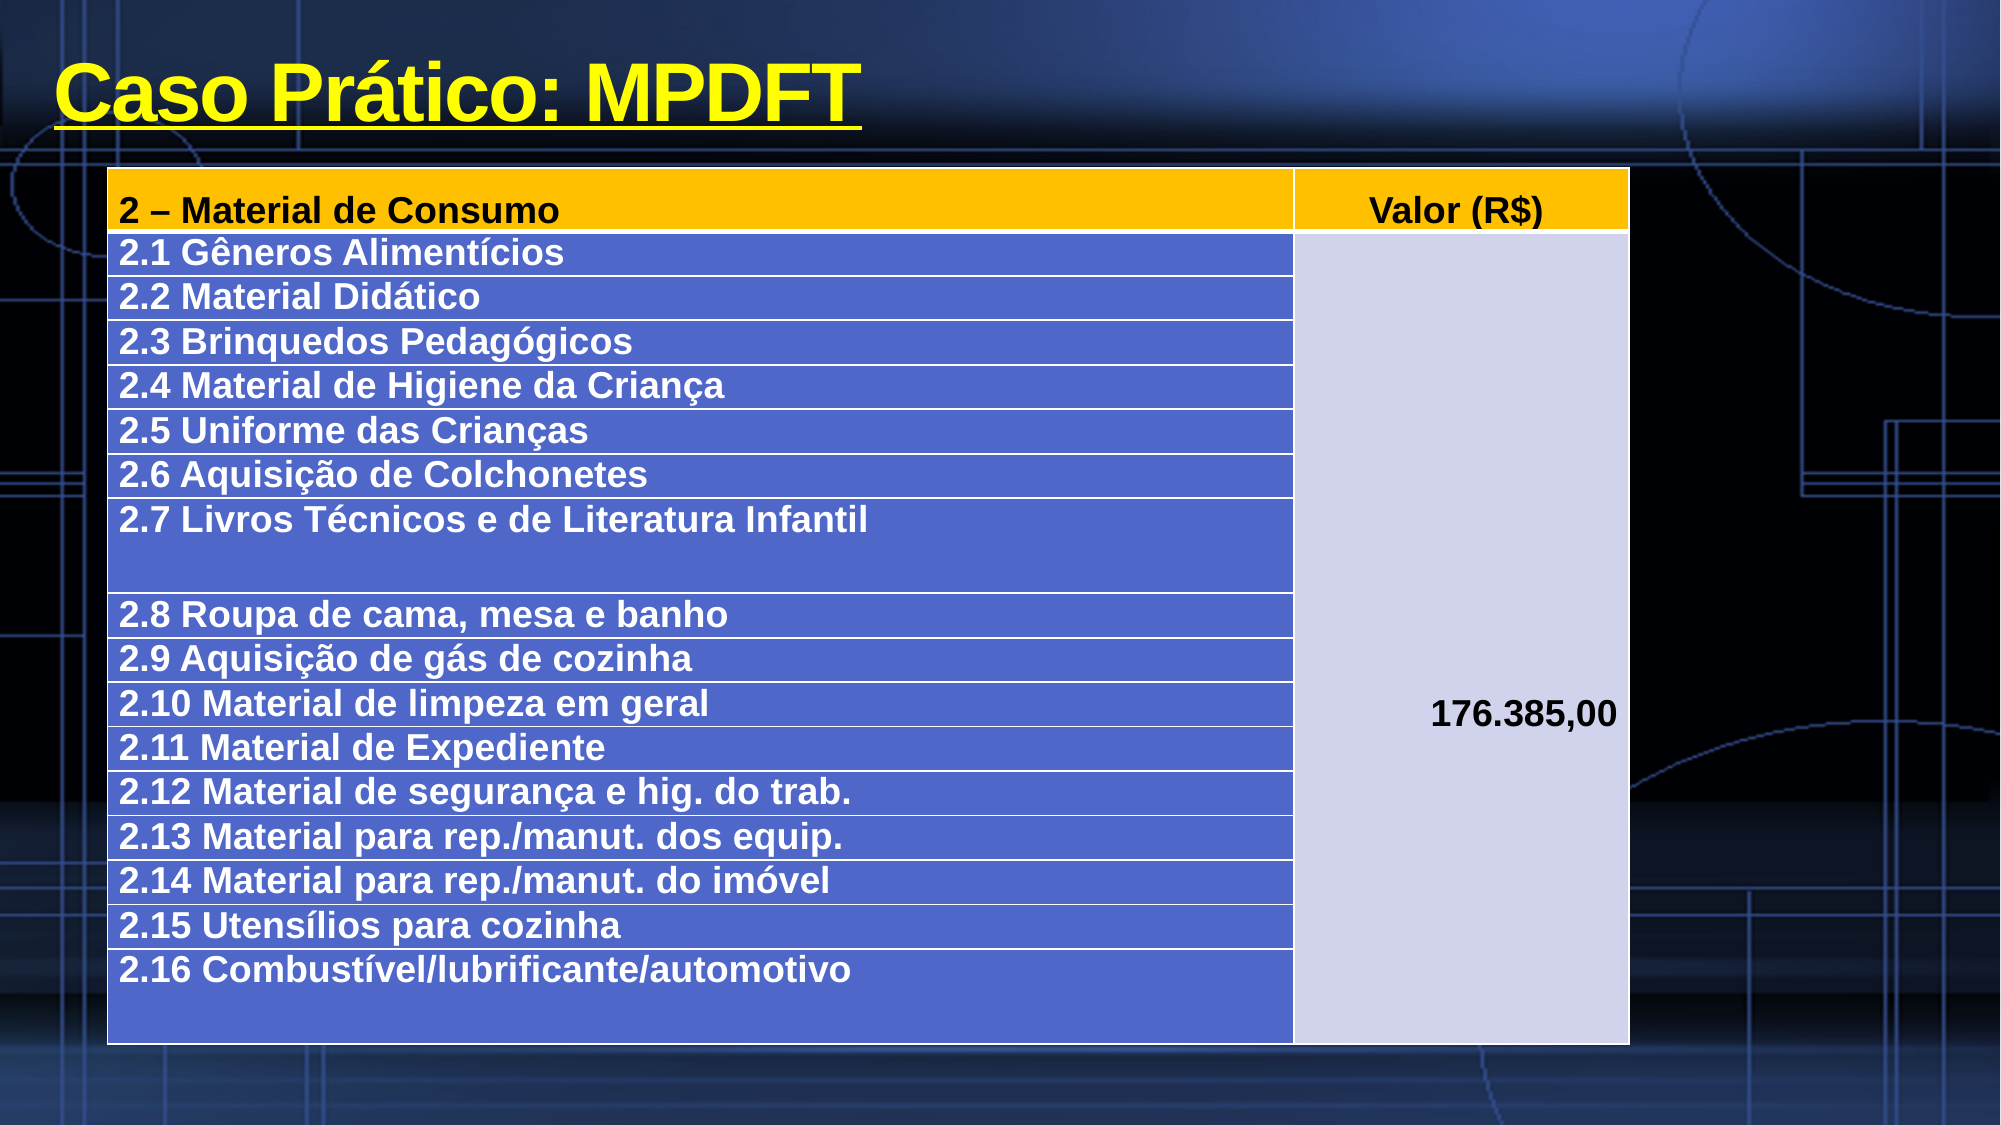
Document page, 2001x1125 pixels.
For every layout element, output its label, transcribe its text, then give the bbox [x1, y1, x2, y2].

title Caso Prático: MPDFT [38, 30, 956, 181]
table_cell 2.1 Gêneros Alimentícios [108, 234, 1293, 275]
table_cell 2.12 Material de segurança e hig. do trab. [108, 772, 1293, 815]
table_cell 2.11 Material de Expediente [108, 727, 1293, 770]
table_header 2 – Material de Consumo [108, 169, 1293, 229]
table_cell 2.13 Material para rep./manut. dos equip. [108, 816, 1293, 859]
table_cell 2.16 Combustível/lubrificante/automotivo [108, 950, 1293, 1043]
table_cell 2.8 Roupa de cama, mesa e banho [108, 594, 1293, 637]
table_cell 176.385,00 [1295, 234, 1628, 1043]
table_cell 2.14 Material para rep./manut. do imóvel [108, 861, 1293, 904]
table_cell 2.6 Aquisição de Colchonetes [108, 455, 1293, 497]
table_header Valor (R$) [1295, 169, 1628, 229]
table_cell 2.4 Material de Higiene da Criança [108, 366, 1293, 408]
table_cell 2.5 Uniforme das Crianças [108, 410, 1293, 453]
table_cell 2.10 Material de limpeza em geral [108, 683, 1293, 726]
table_cell 2.7 Livros Técnicos e de Literatura Infantil [108, 499, 1293, 592]
table_cell 2.3 Brinquedos Pedagógicos [108, 321, 1293, 364]
picture [0, 0, 2001, 1125]
table_cell 2.2 Material Didático [108, 277, 1293, 319]
table_cell 2.15 Utensílios para cozinha [108, 905, 1293, 948]
table_cell 2.9 Aquisição de gás de cozinha [108, 639, 1293, 681]
